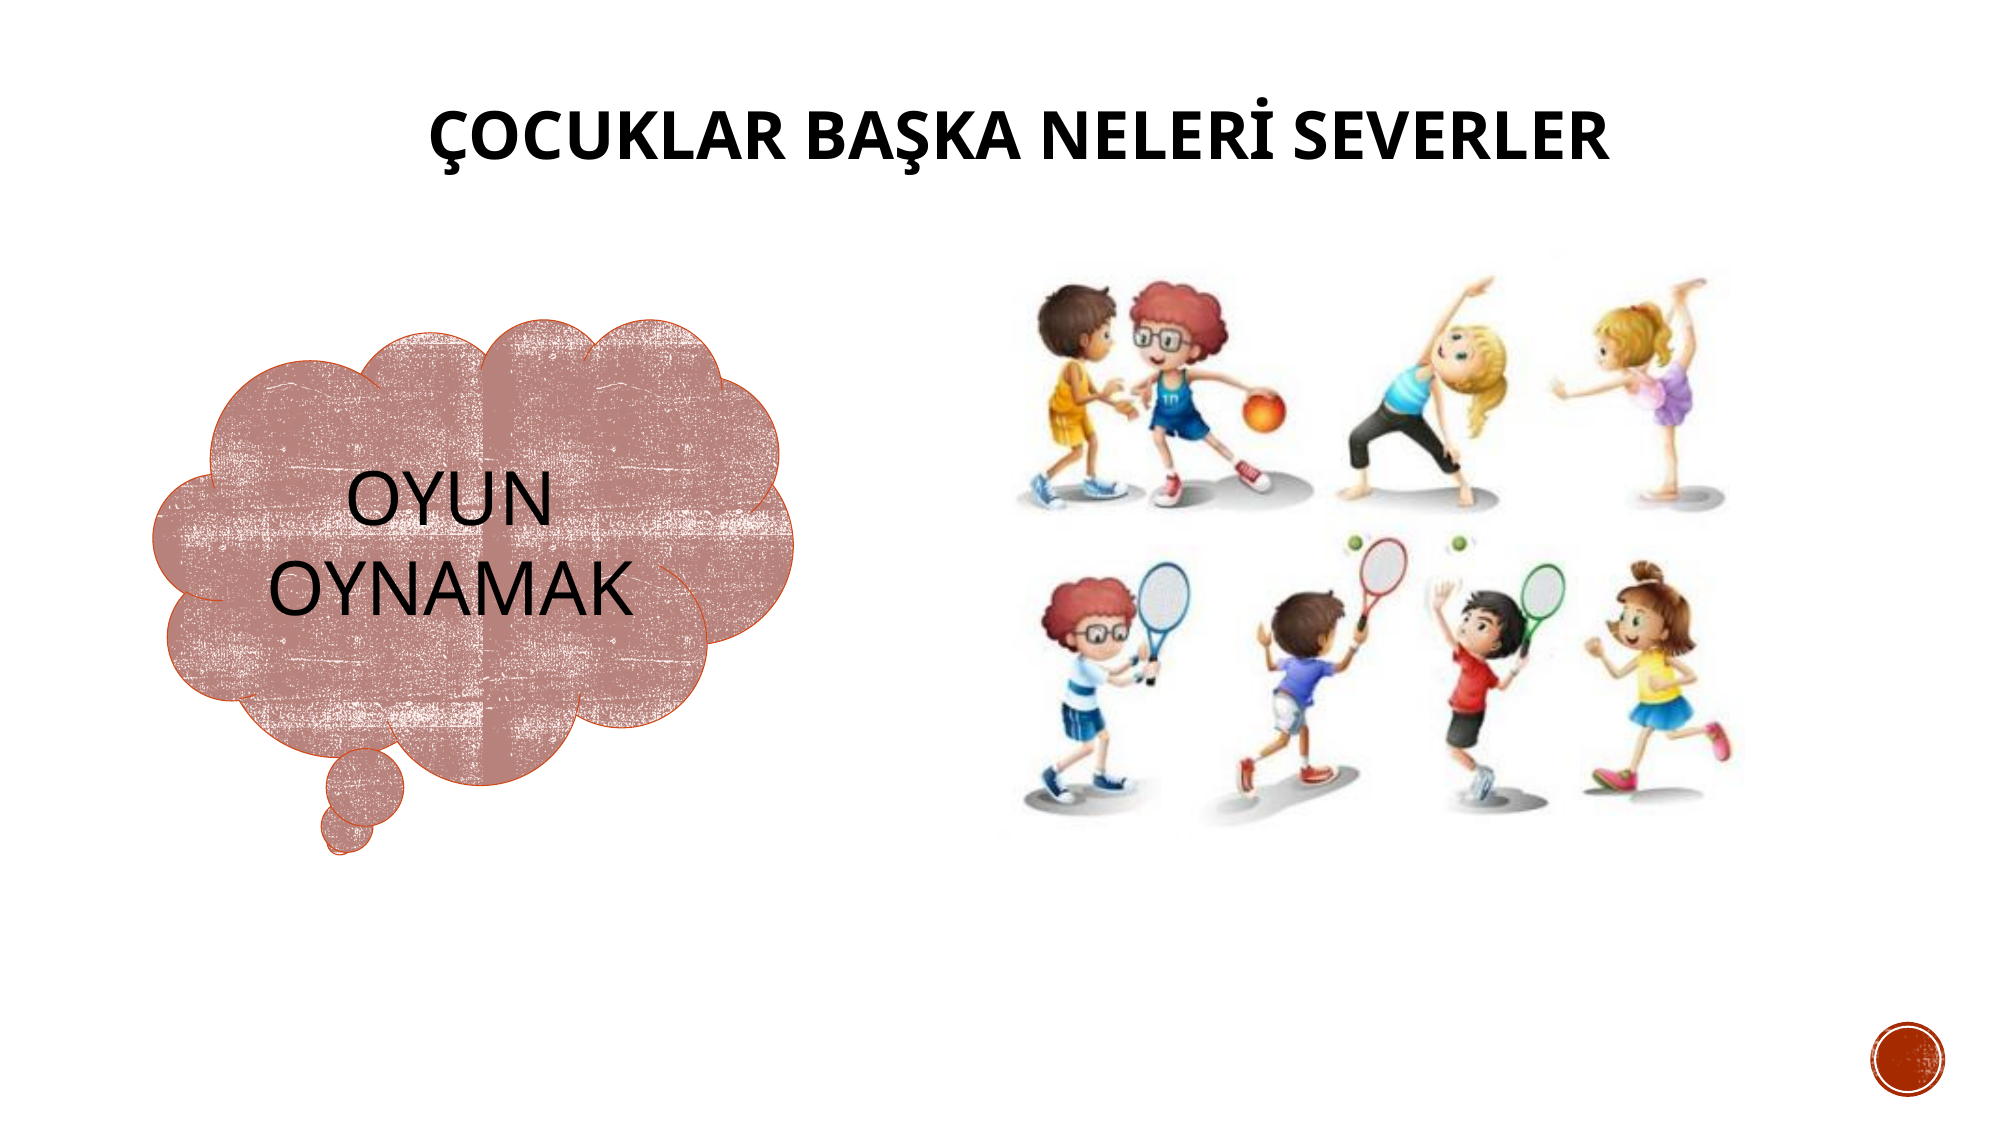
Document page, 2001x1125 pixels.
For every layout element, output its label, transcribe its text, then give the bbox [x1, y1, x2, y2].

text_box ÇOCUKLAR BAŞKA NELERİ SEVERLER [412, 85, 1627, 181]
picture [997, 246, 1745, 840]
text_box OYUN OYNAMAK [152, 319, 794, 856]
